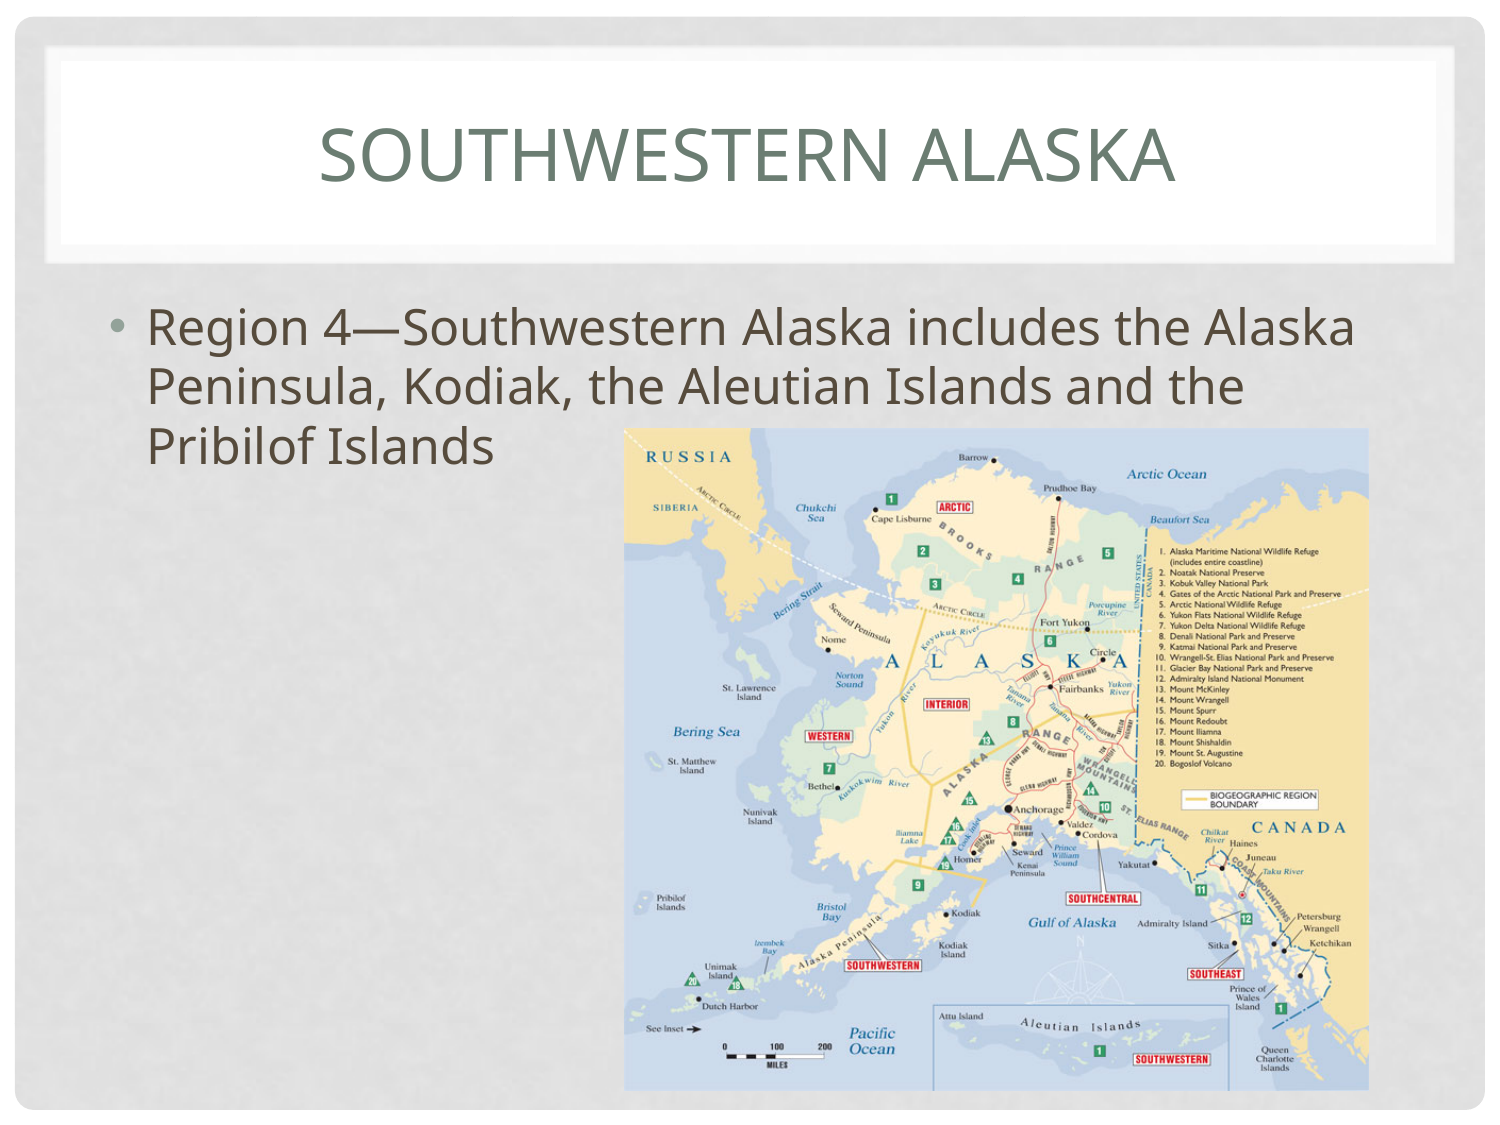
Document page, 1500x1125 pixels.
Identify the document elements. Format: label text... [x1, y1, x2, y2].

picture [624, 428, 1369, 1092]
list Region 4—Southwestern Alaska includes the Alaska Peninsula, Kodiak, the Aleutian Islands and the Pribilof Islands [75, 287, 1425, 1005]
title Southwestern Alaska [69, 66, 1425, 238]
